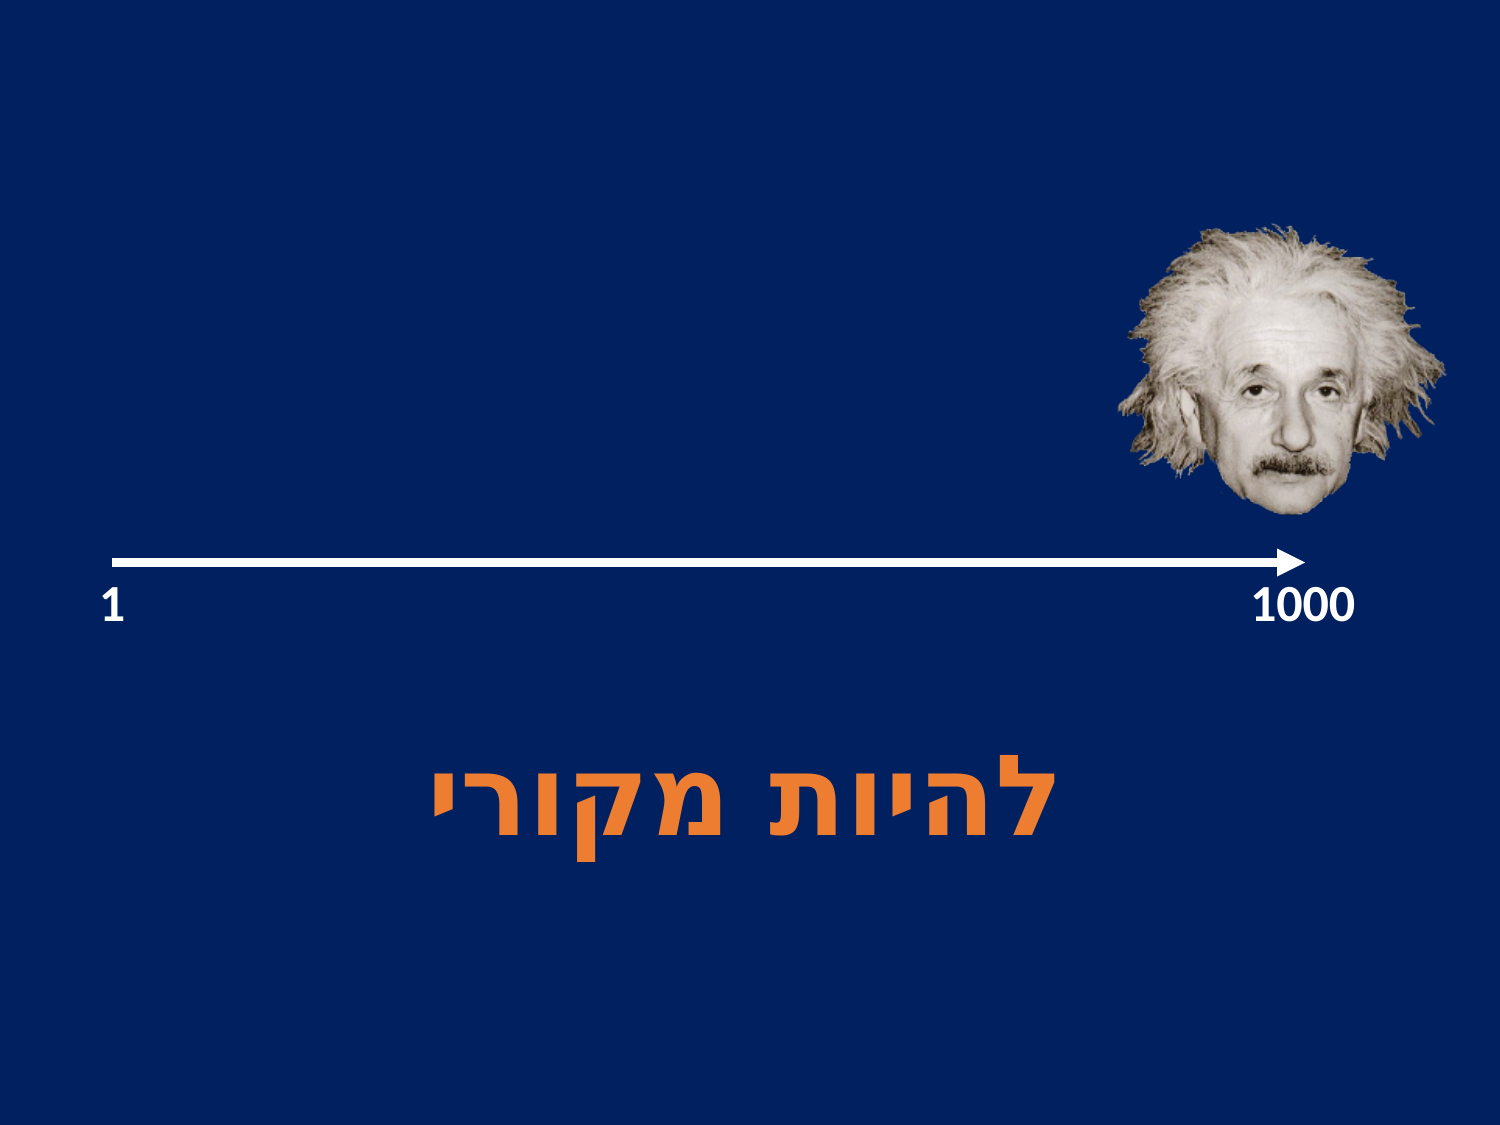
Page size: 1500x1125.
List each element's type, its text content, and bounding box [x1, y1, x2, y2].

picture [1116, 218, 1454, 527]
text_box 1 [84, 562, 141, 640]
text_box להיות מקורי [412, 715, 1079, 866]
text_box 1000 [1235, 562, 1370, 640]
